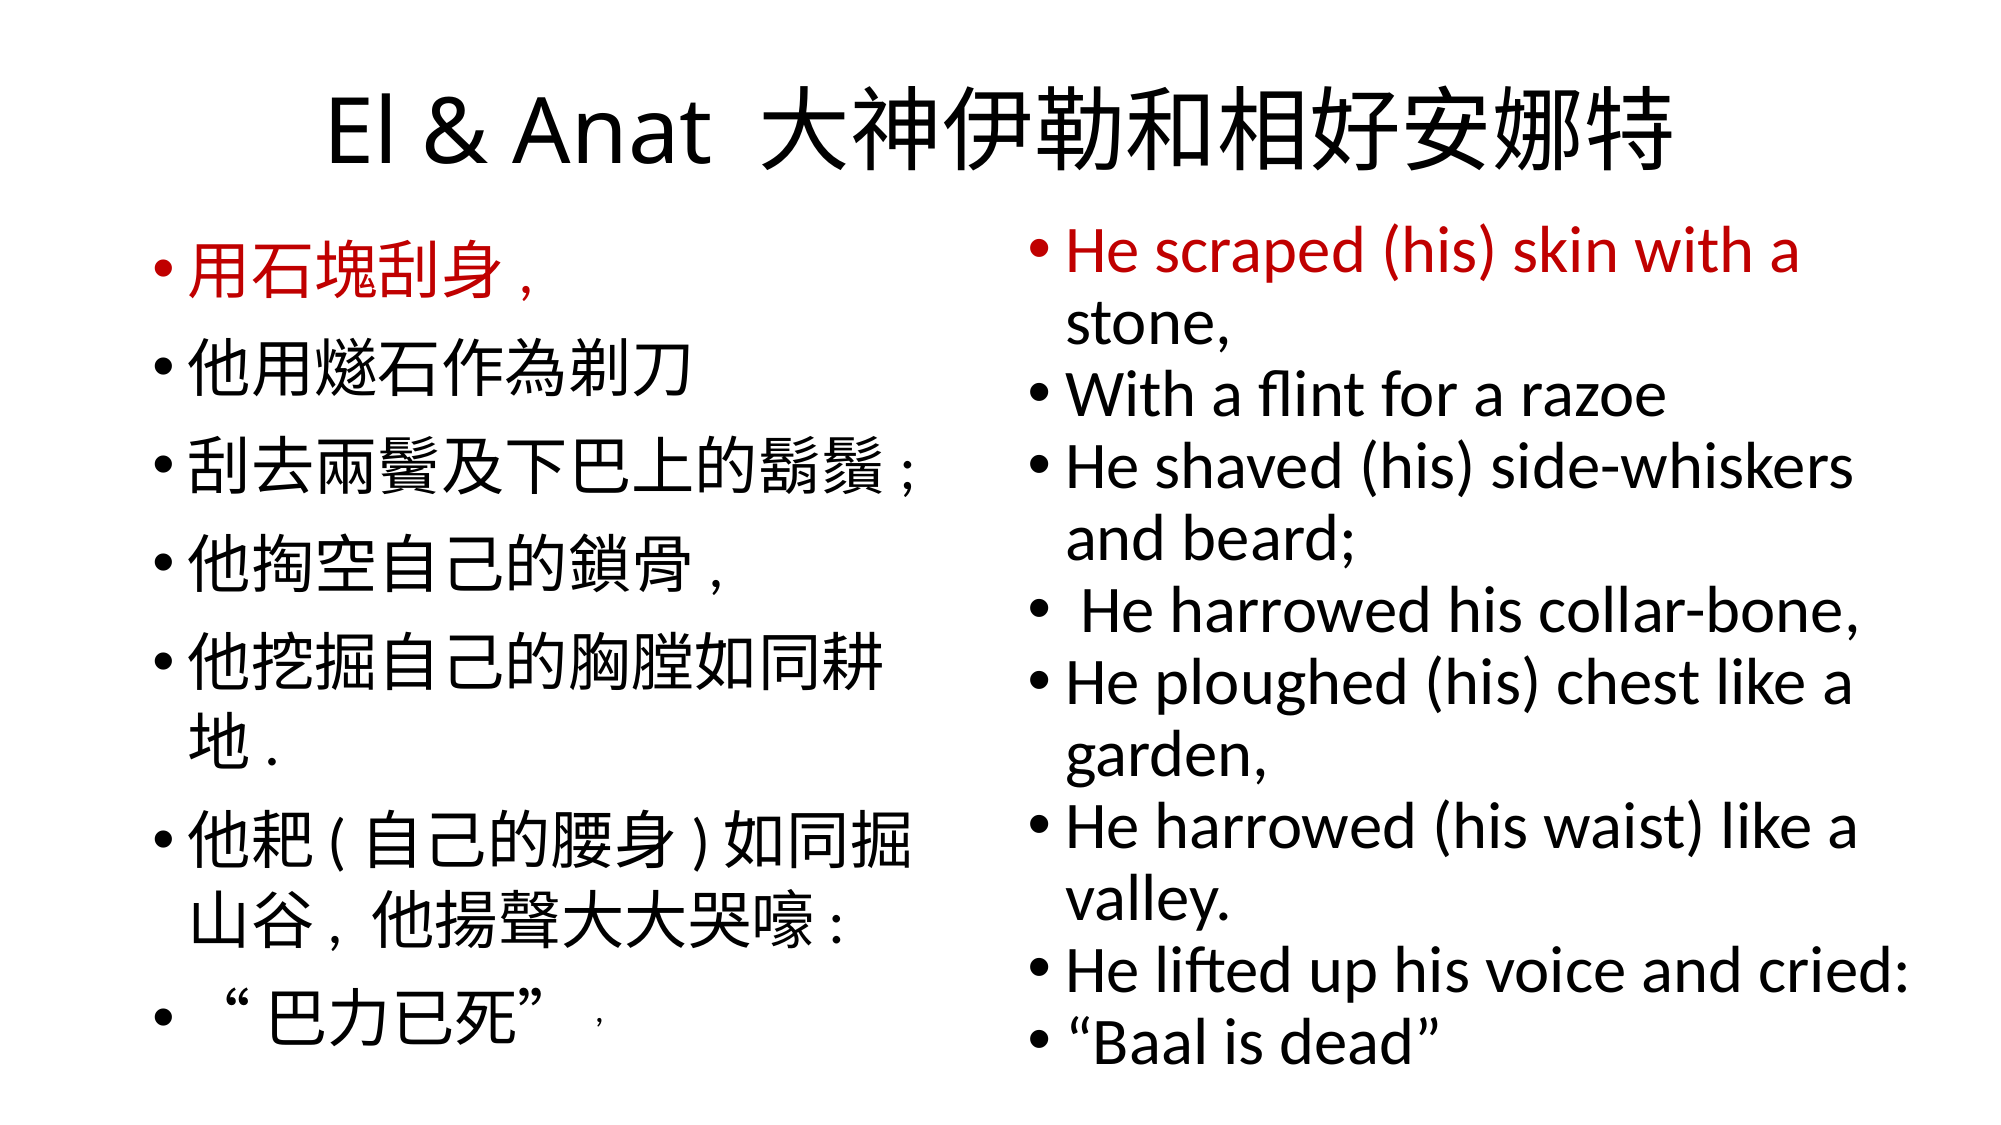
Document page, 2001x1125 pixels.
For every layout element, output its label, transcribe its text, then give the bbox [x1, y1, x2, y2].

list 用石塊刮身, 他用燧石作為剃刀 刮去兩鬢及下巴上的鬍鬚; 他掏空自己的鎖骨, 他挖掘自己的胸膛如同耕地. 他耙(自己的腰身)如同掘山谷, 他揚聲大大哭嚎: “巴力已死”, [137, 218, 936, 1081]
list He scraped (his) skin with a stone, With a flint for a razoe He shaved (his) side-whiskers and beard; He harrowed his collar-bone, He ploughed (his) chest like a garden, He harrowed (his waist) like a valley. He lifted up his voice and cried: “Baal is dead” [1012, 207, 1934, 1081]
title El & Anat 大神伊勒和相好安娜特 [137, 59, 1863, 208]
